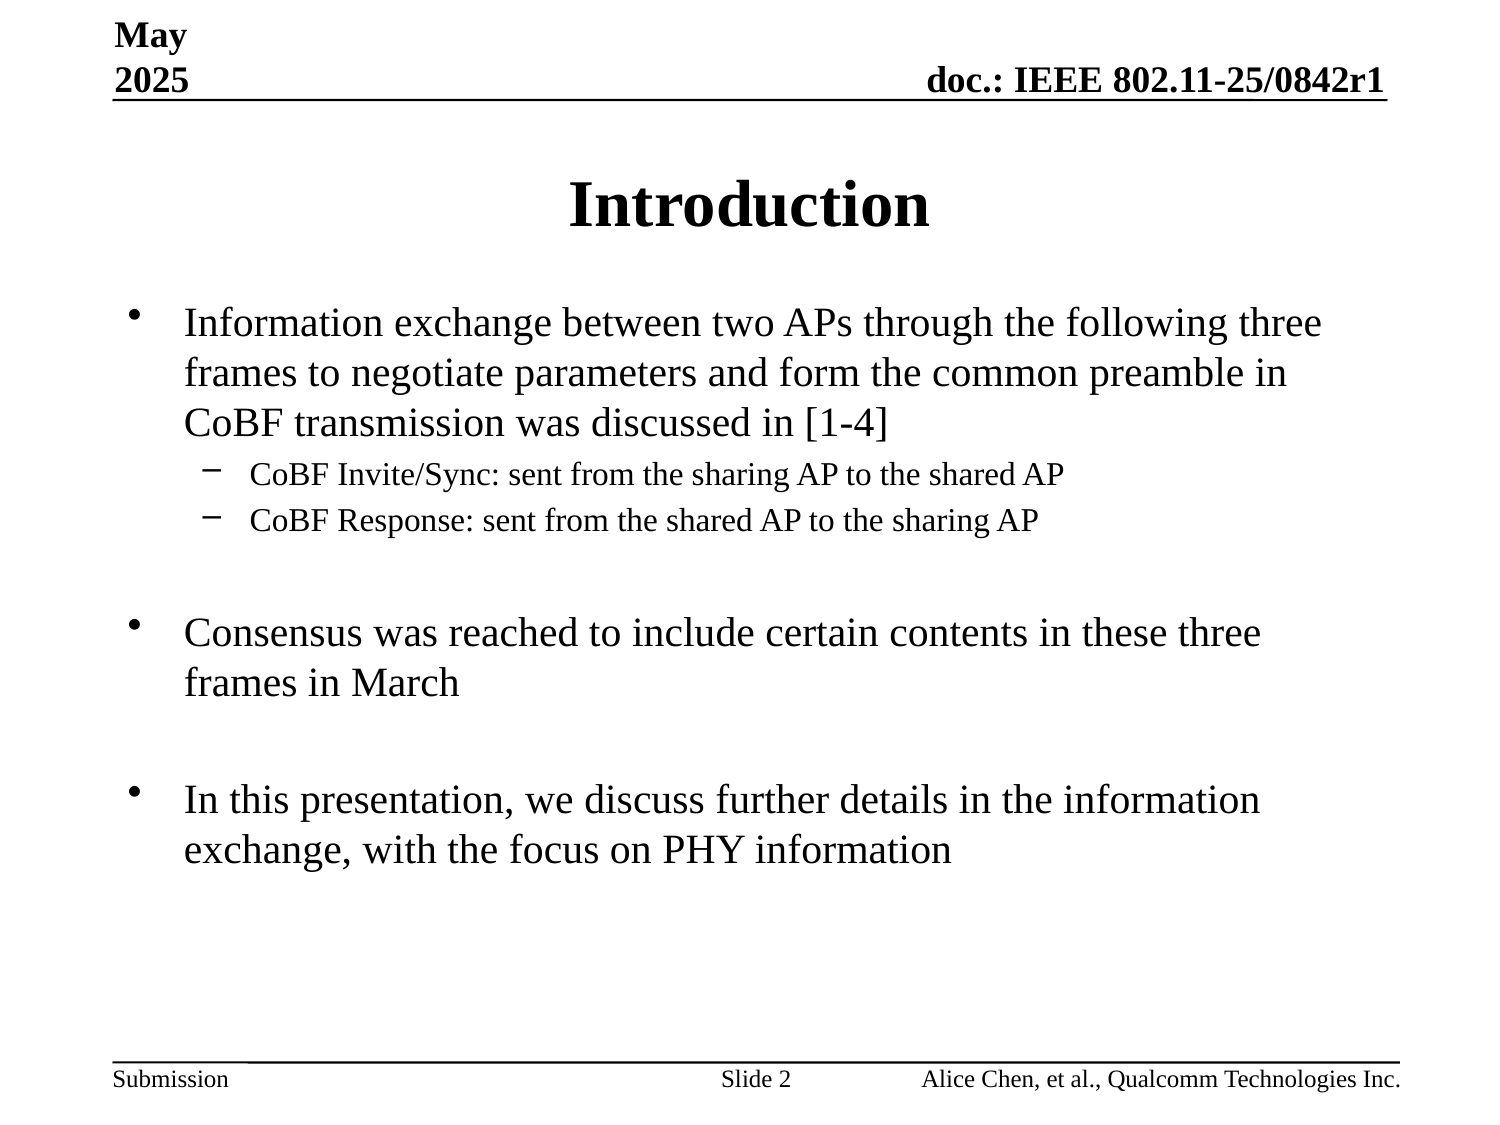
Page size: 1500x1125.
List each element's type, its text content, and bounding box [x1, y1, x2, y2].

slide_number Slide 2 [712, 1061, 800, 1093]
footer Alice Chen, et al., Qualcomm Technologies Inc. [892, 1061, 1402, 1093]
title Introduction [112, 112, 1388, 288]
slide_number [114, 54, 272, 101]
list Information exchange between two APs through the following three frames to negotiate parameters and form the common preamble in CoBF transmission was discussed in [1-4] CoBF Invite/Sync: sent from the sharing AP to the shared AP CoBF Response: sent from the shared AP to the sharing AP Consensus was reached to include certain contents in these three frames in March In this presentation, we discuss further details in the information exchange, with the focus on PHY information [112, 288, 1388, 1001]
